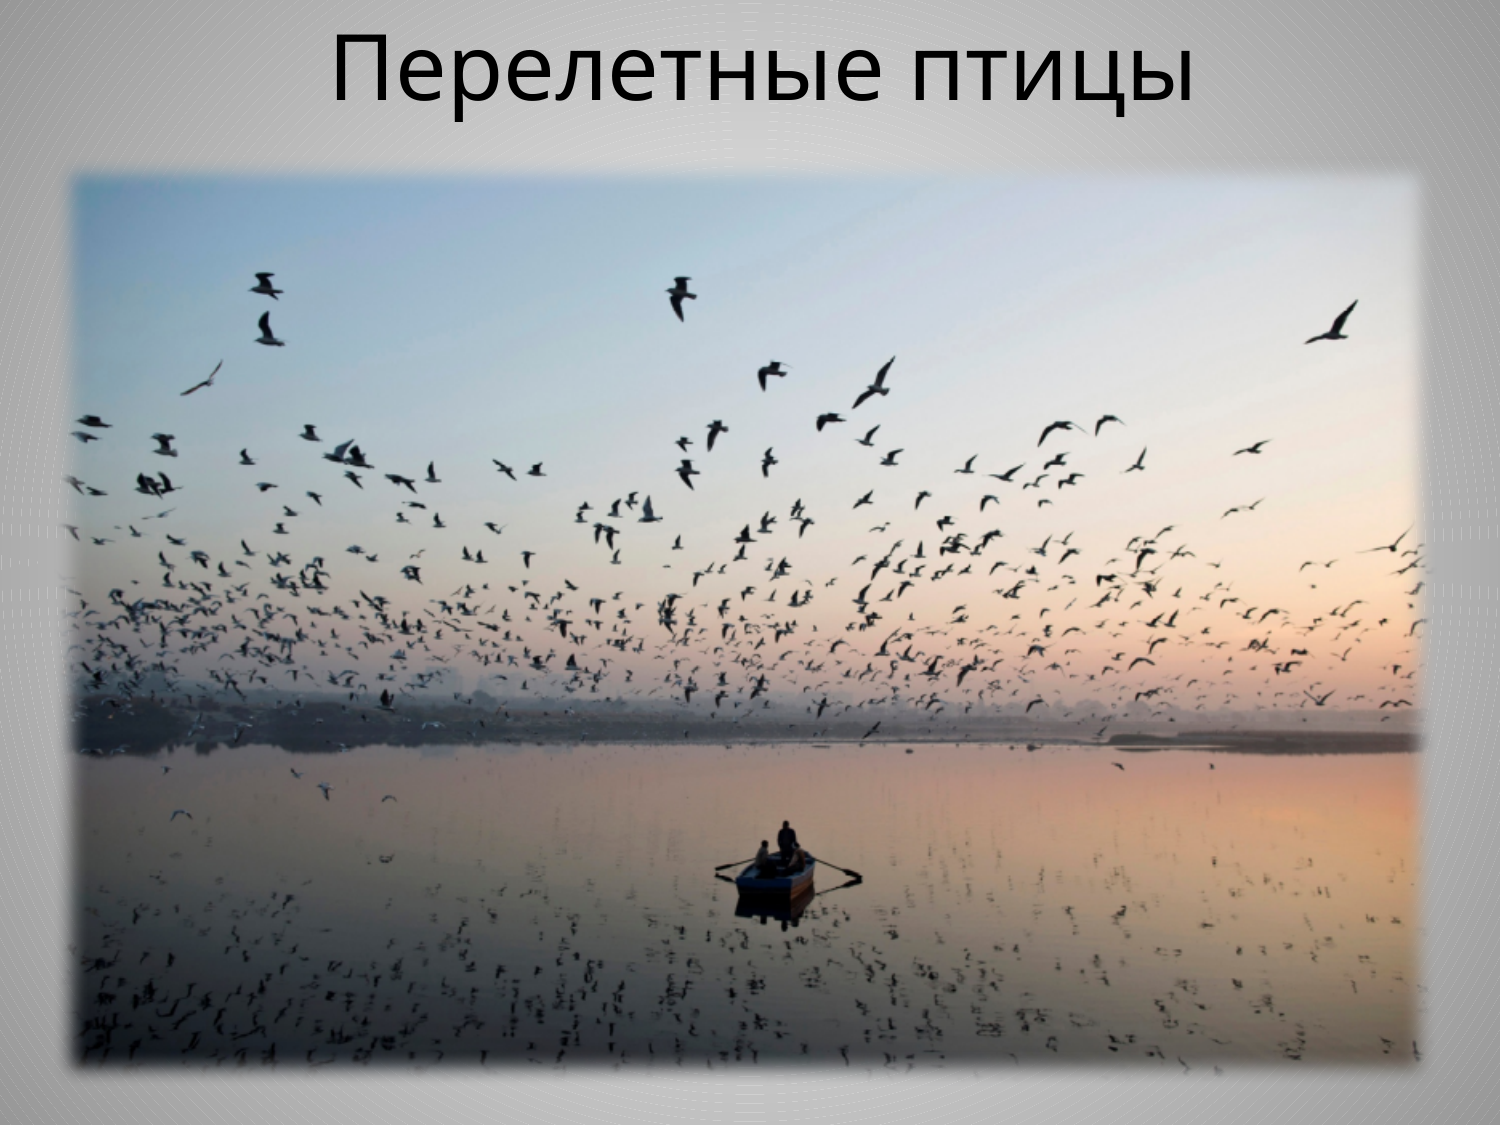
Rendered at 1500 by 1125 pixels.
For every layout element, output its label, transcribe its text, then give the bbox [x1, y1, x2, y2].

title Перелетные птицы [88, 0, 1439, 128]
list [53, 157, 1437, 1086]
